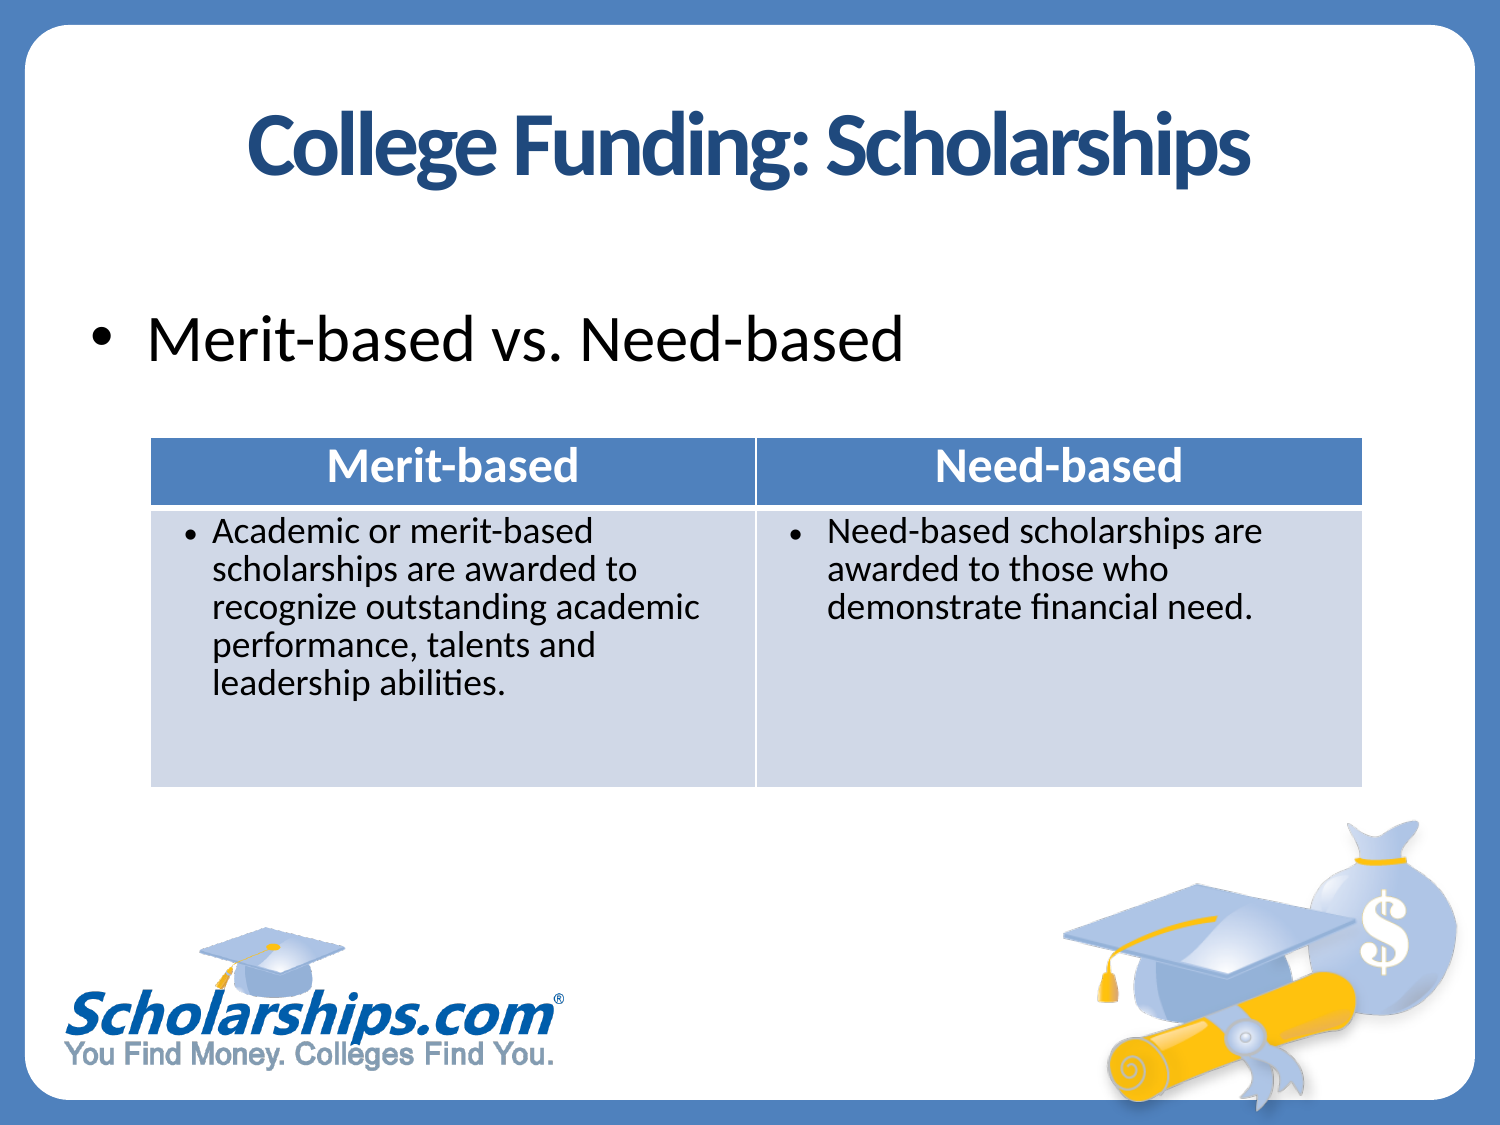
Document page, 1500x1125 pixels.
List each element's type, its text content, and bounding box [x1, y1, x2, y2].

picture [63, 927, 564, 1074]
table_cell Need-based scholarships are awarded to those who demonstrate financial need. [757, 511, 1362, 787]
title College Funding: Scholarships [75, 45, 1425, 233]
table_cell Academic or merit-based scholarships are awarded to recognize outstanding academic performance, talents and leadership abilities. [151, 511, 755, 787]
picture [1062, 811, 1475, 1125]
table_header Merit-based [151, 438, 755, 505]
list Merit-based vs. Need-based [75, 287, 1425, 1005]
table_header Need-based [757, 438, 1362, 505]
